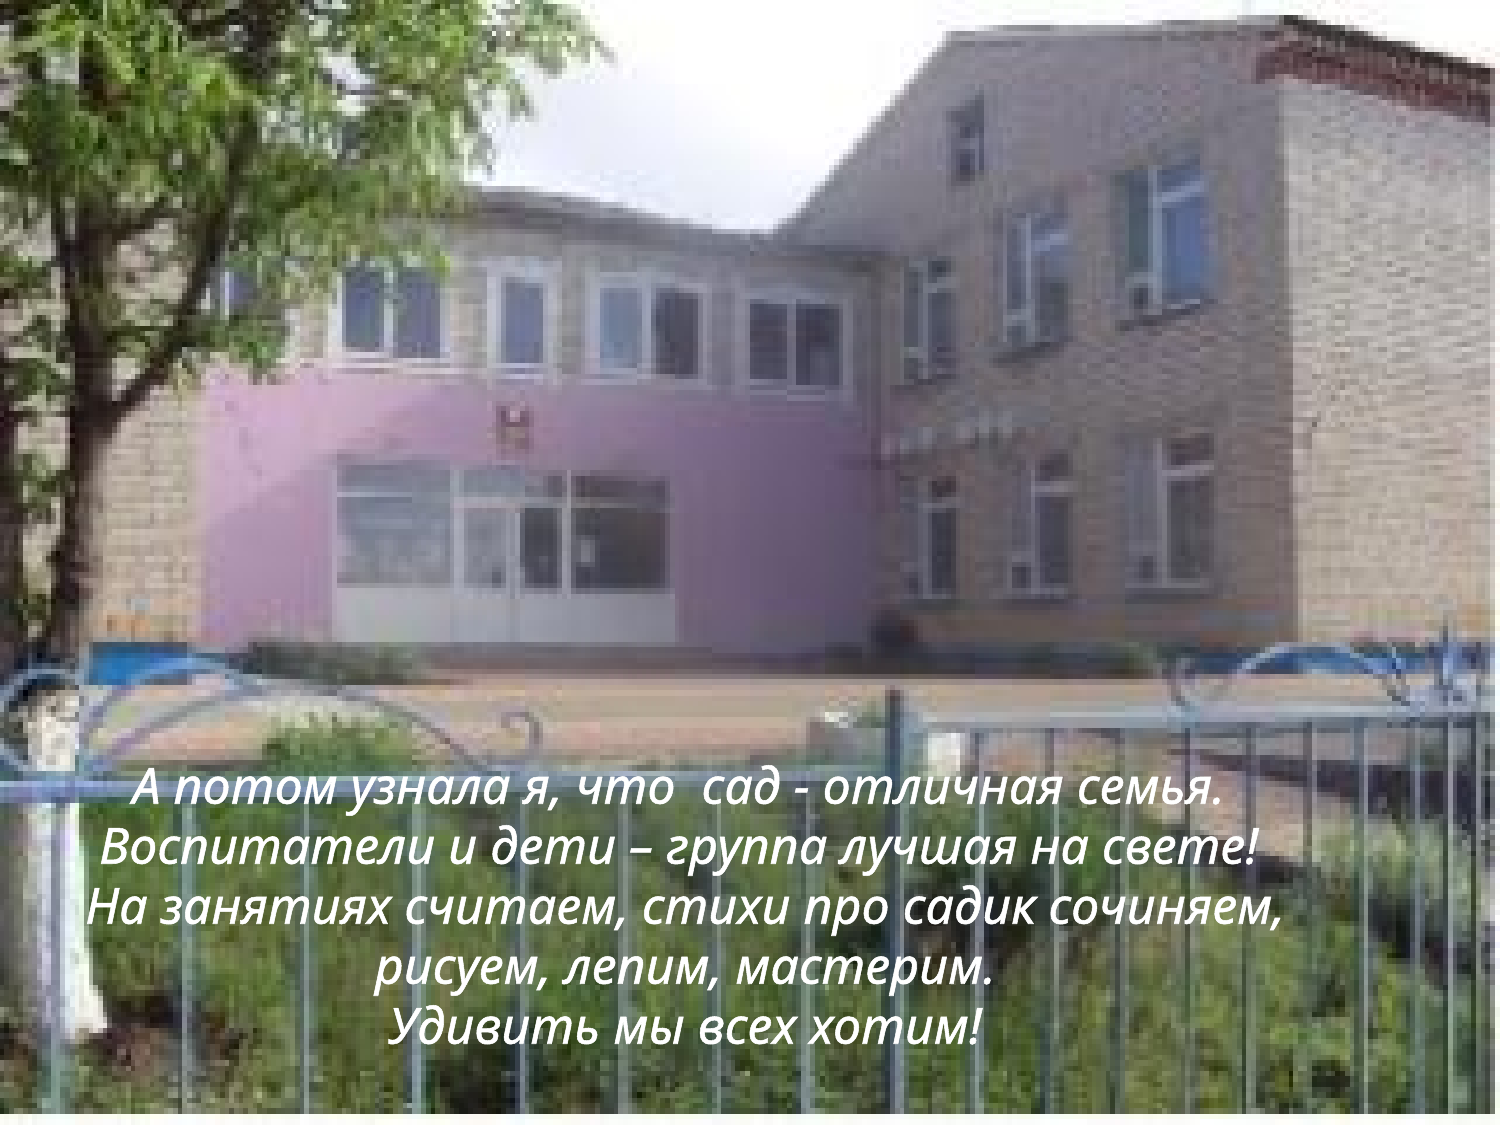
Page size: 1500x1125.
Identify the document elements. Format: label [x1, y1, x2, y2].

list [0, 0, 1500, 1125]
